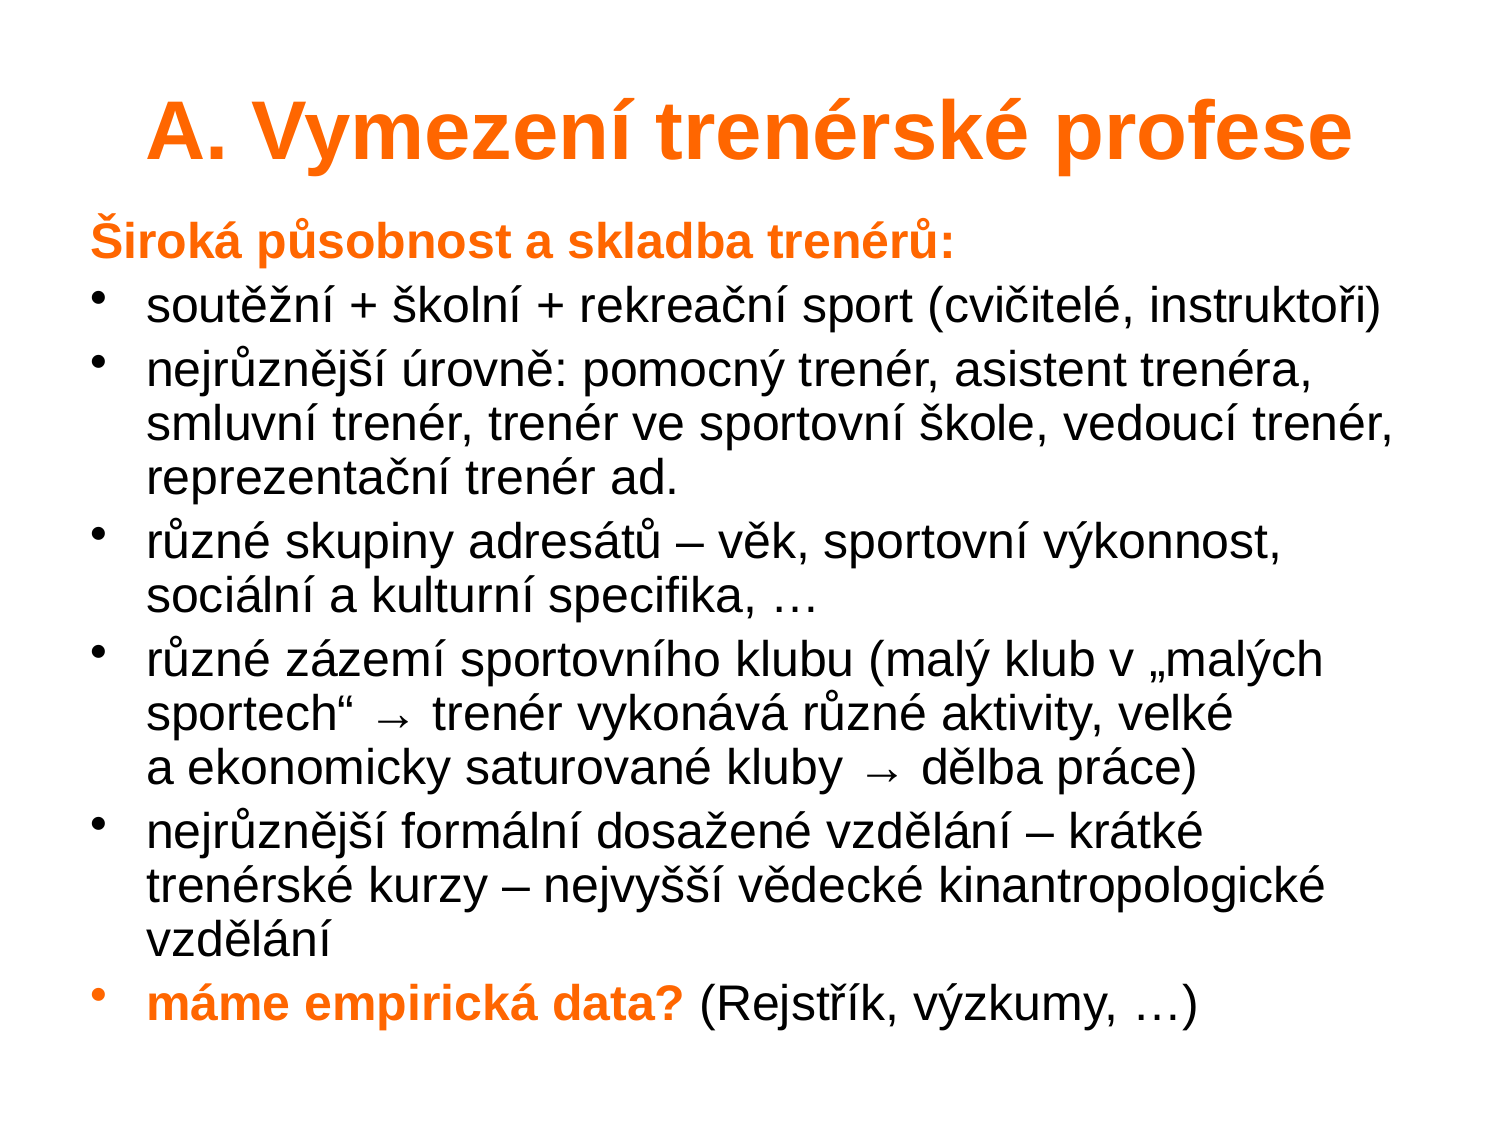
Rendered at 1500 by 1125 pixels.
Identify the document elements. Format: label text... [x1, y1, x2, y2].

title A. Vymezení trenérské profese [75, 45, 1425, 208]
list Široká působnost a skladba trenérů: soutěžní + školní + rekreační sport (cvičitelé, instruktoři) nejrůznější úrovně: pomocný trenér, asistent trenéra, smluvní trenér, trenér ve sportovní škole, vedoucí trenér, reprezentační trenér ad. různé skupiny adresátů – věk, sportovní výkonnost, sociální a kulturní specifika, … různé zázemí sportovního klubu (malý klub v „malých sportech“ → trenér vykonává různé aktivity, velké a ekonomicky saturované kluby → dělba práce) nejrůznější formální dosažené vzdělání – krátké trenérské kurzy – nejvyšší vědecké kinantropologické vzdělání máme empirická data? (Rejstřík, výzkumy, …) [75, 208, 1425, 1094]
